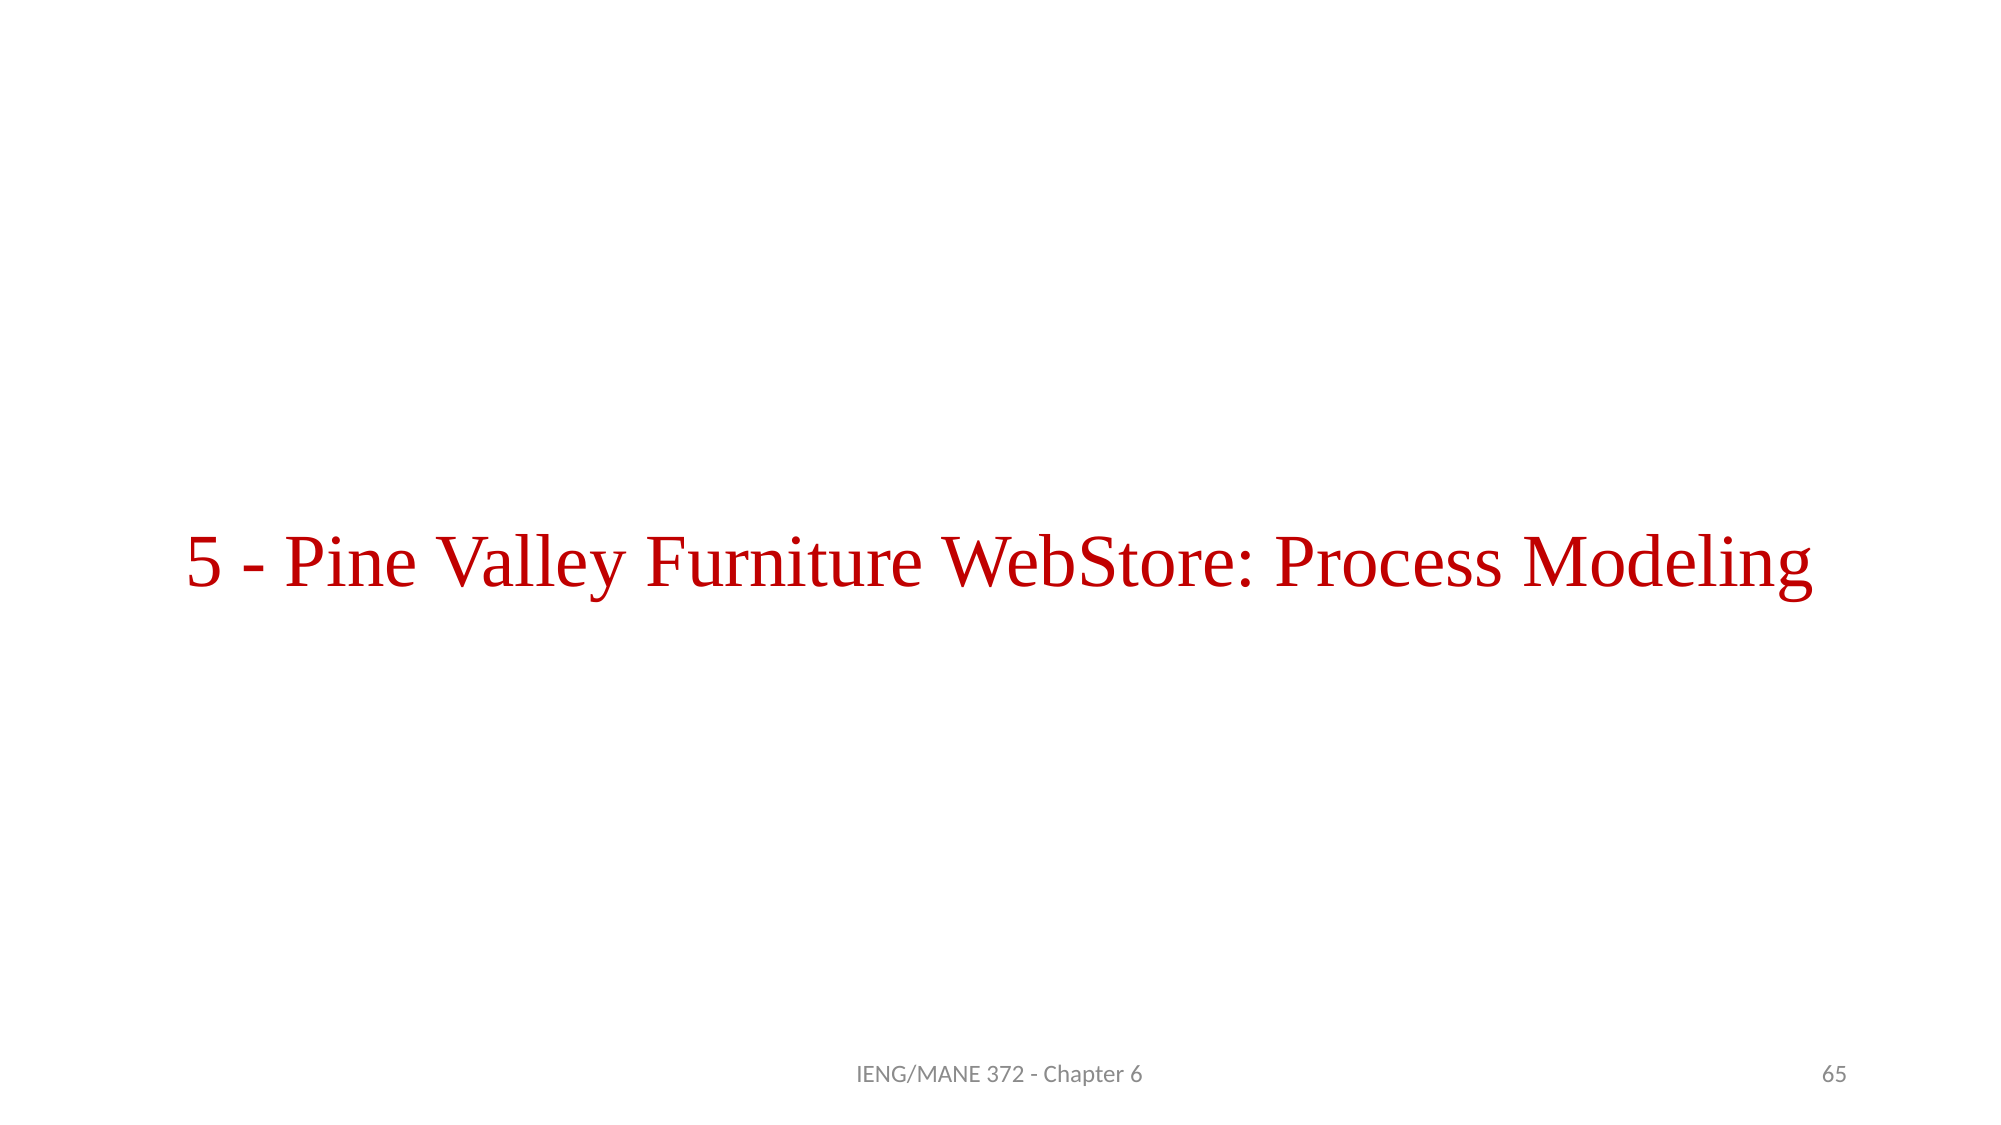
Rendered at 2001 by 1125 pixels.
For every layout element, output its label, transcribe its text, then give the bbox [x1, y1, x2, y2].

slide_number 65 [1412, 1042, 1863, 1103]
footer IENG/MANE 372 - Chapter 6 [662, 1042, 1338, 1103]
title 5 - Pine Valley Furniture WebStore: Process Modeling [137, 453, 1863, 672]
